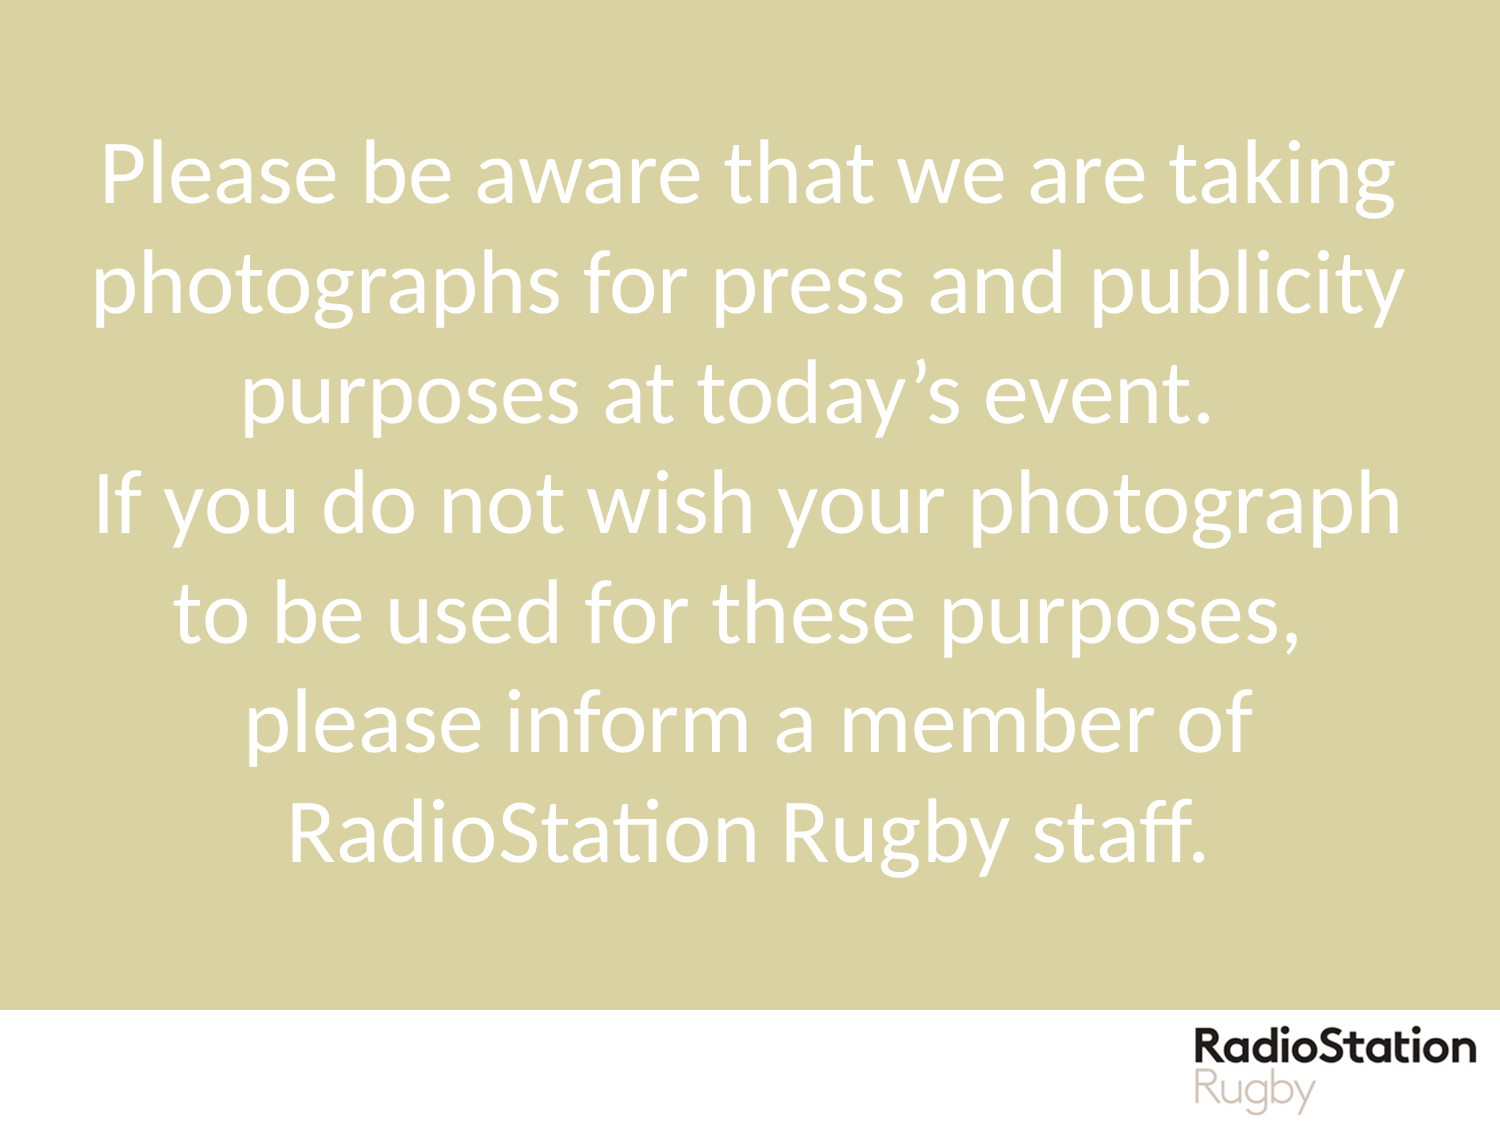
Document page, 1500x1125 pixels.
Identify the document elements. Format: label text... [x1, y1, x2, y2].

text_box Please be aware that we are taking photographs for press and publicity purposes at today’s event. If you do not wish your photograph to be used for these purposes, please inform a member of RadioStation Rugby staff. [61, 104, 1438, 999]
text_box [0, 1010, 1500, 1125]
